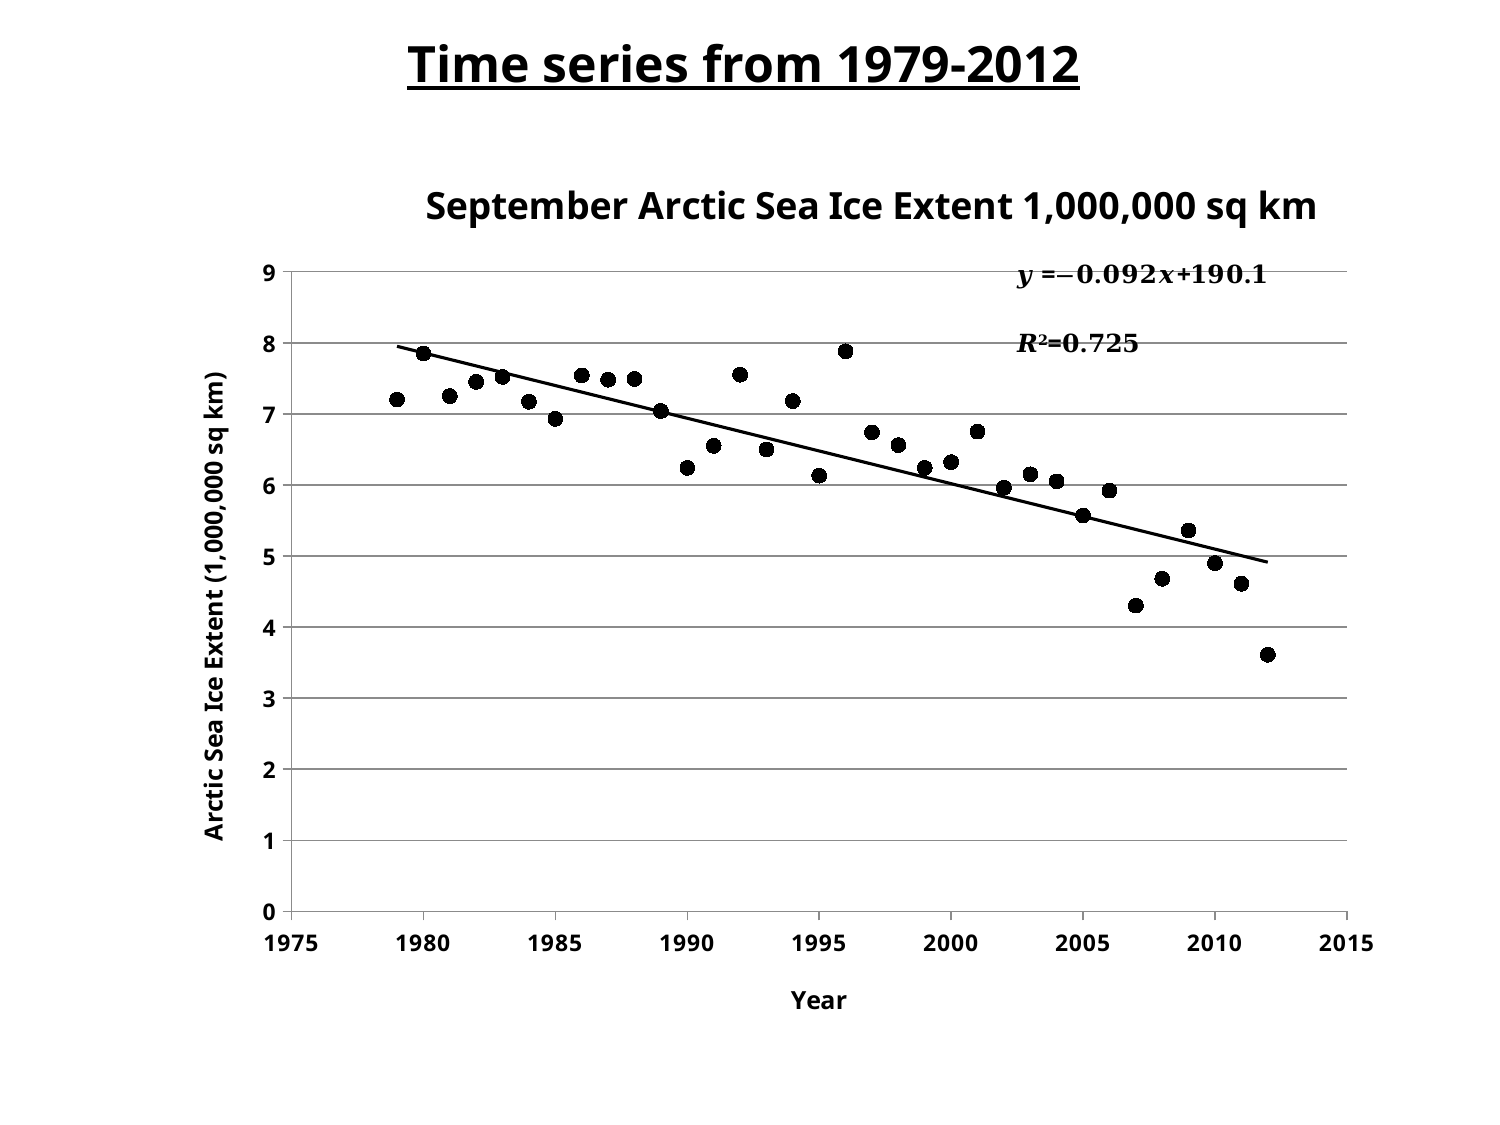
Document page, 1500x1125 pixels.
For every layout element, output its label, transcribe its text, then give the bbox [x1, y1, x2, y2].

text_box Time series from 1979-2012 [262, 24, 1225, 100]
